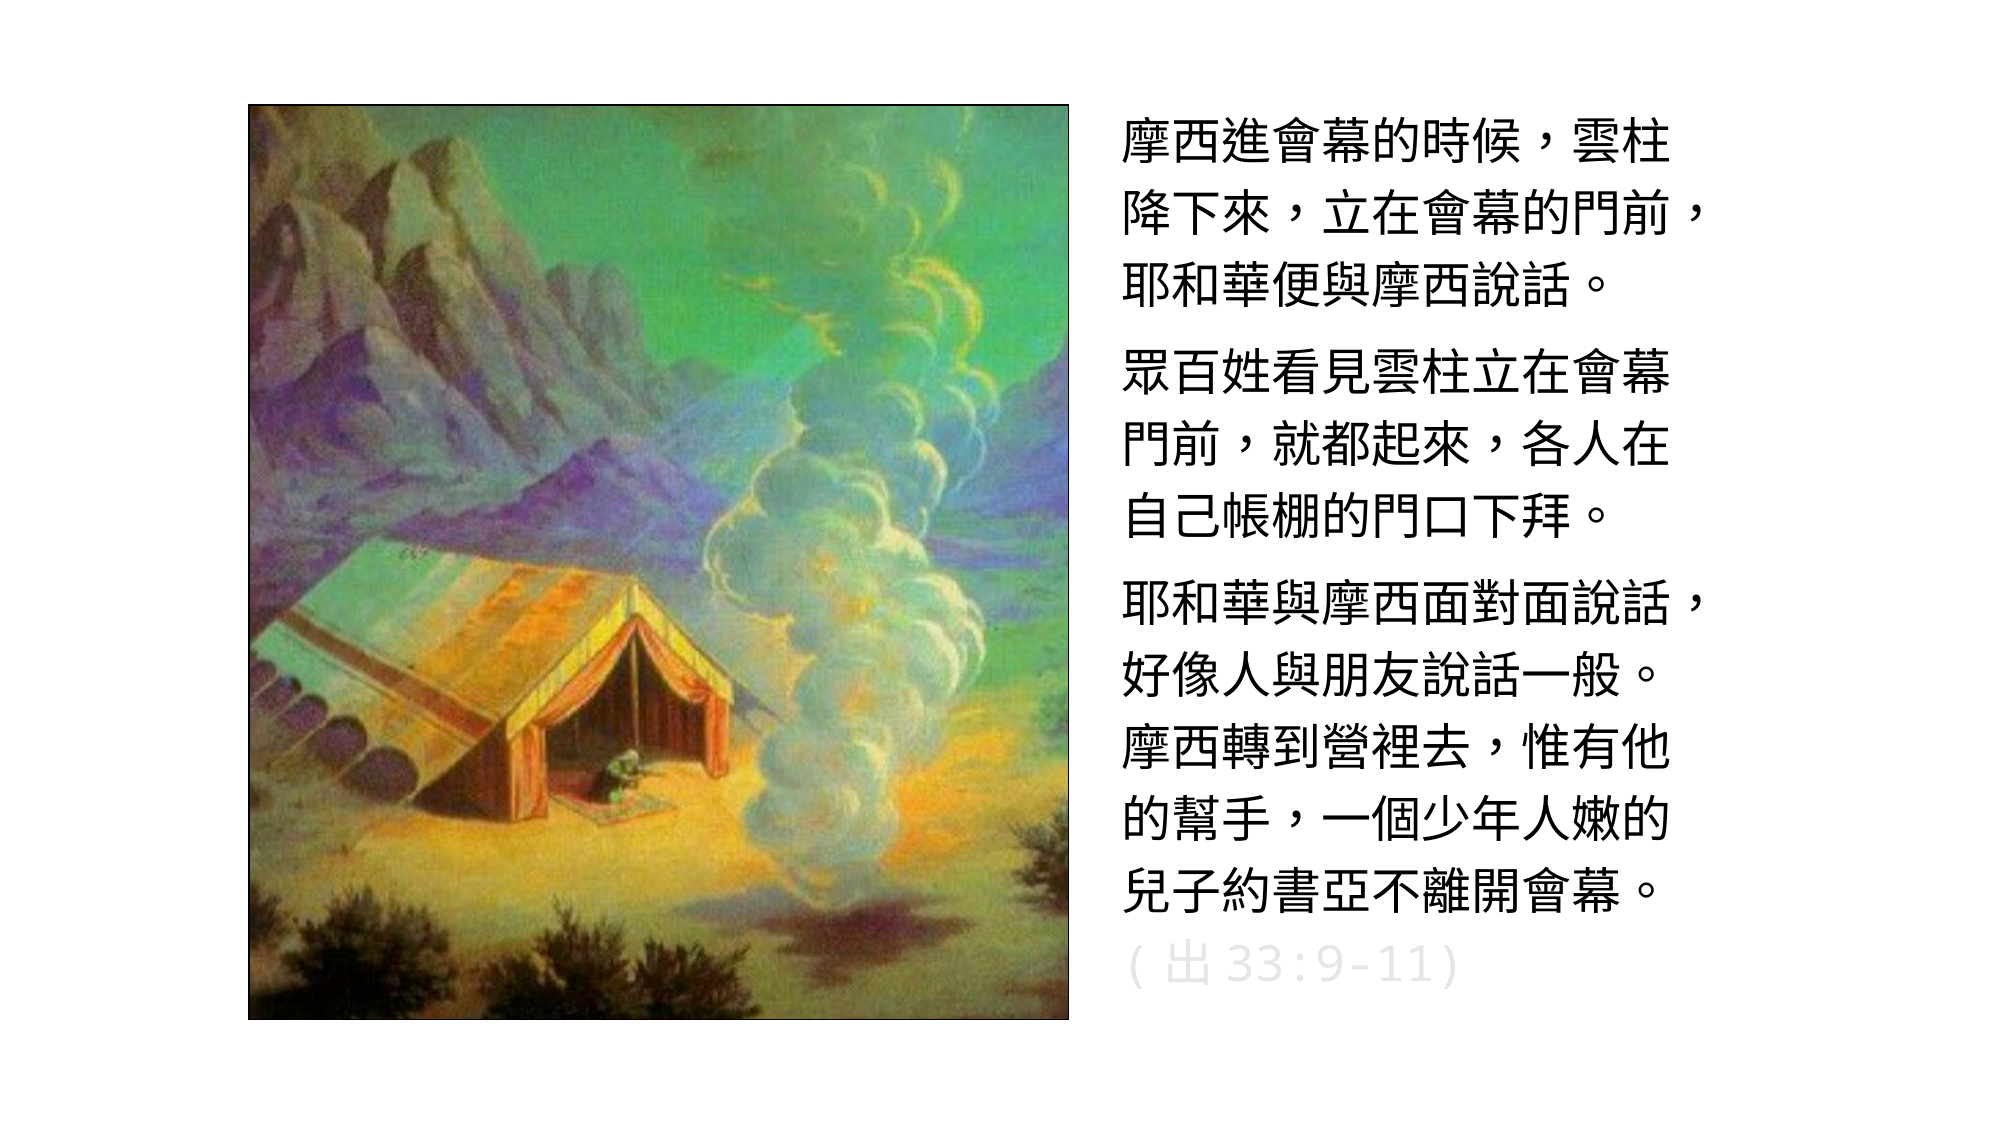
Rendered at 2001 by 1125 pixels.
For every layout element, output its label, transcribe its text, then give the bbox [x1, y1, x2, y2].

picture [249, 105, 1068, 1019]
text_box 摩西進會幕的時候，雲柱降下來，立在會幕的門前，耶和華便與摩西說話。 眾百姓看見雲柱立在會幕門前，就都起來，各人在自己帳棚的門口下拜。 耶和華與摩西面對面說話，好像人與朋友說話一般。摩西轉到營裡去，惟有他的幫手，一個少年人嫩的兒子約書亞不離開會幕。(出33:9-11) [1106, 90, 1721, 999]
